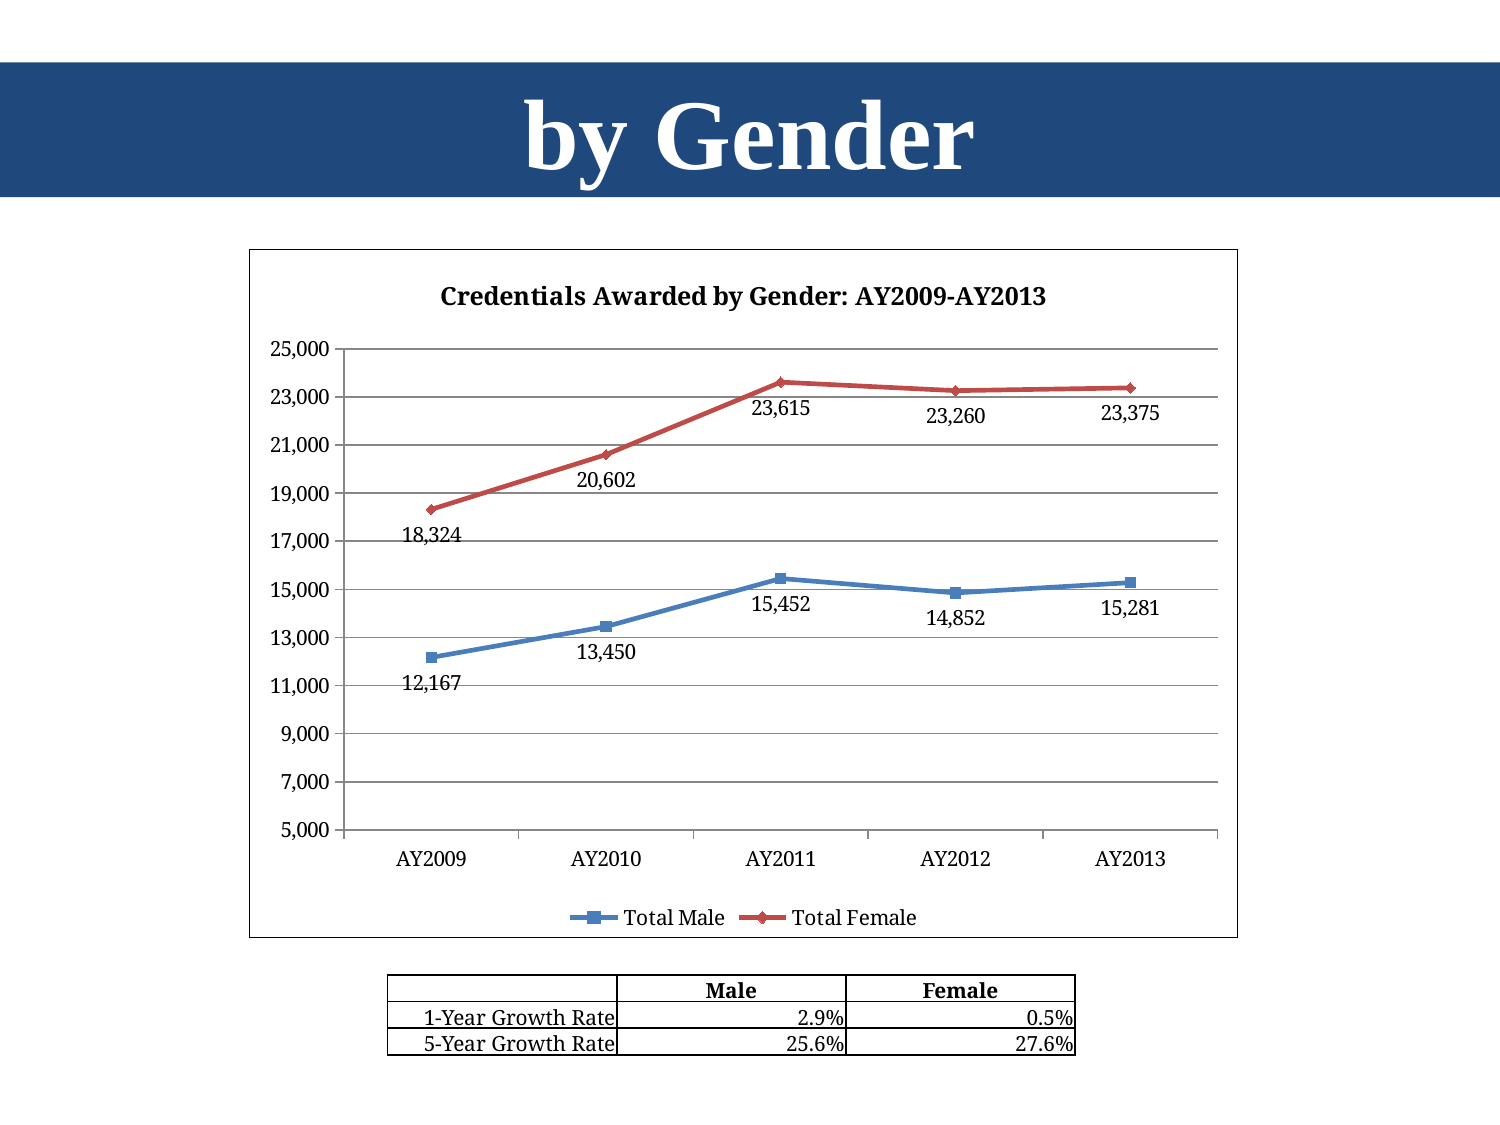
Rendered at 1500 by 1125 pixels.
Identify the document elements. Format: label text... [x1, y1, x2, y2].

table_header Male [618, 976, 845, 1001]
table_cell 5-Year Growth Rate [388, 1029, 616, 1054]
text_box by Gender [0, 62, 1500, 198]
table_cell 2.9% [618, 1002, 845, 1027]
table_cell 25.6% [618, 1029, 845, 1054]
table_cell 1-Year Growth Rate [388, 1002, 616, 1027]
table_cell 27.6% [847, 1029, 1074, 1054]
table_header [388, 976, 616, 1001]
table_cell 0.5% [847, 1002, 1074, 1027]
chart [249, 249, 1238, 938]
table_header Female [847, 976, 1074, 1001]
